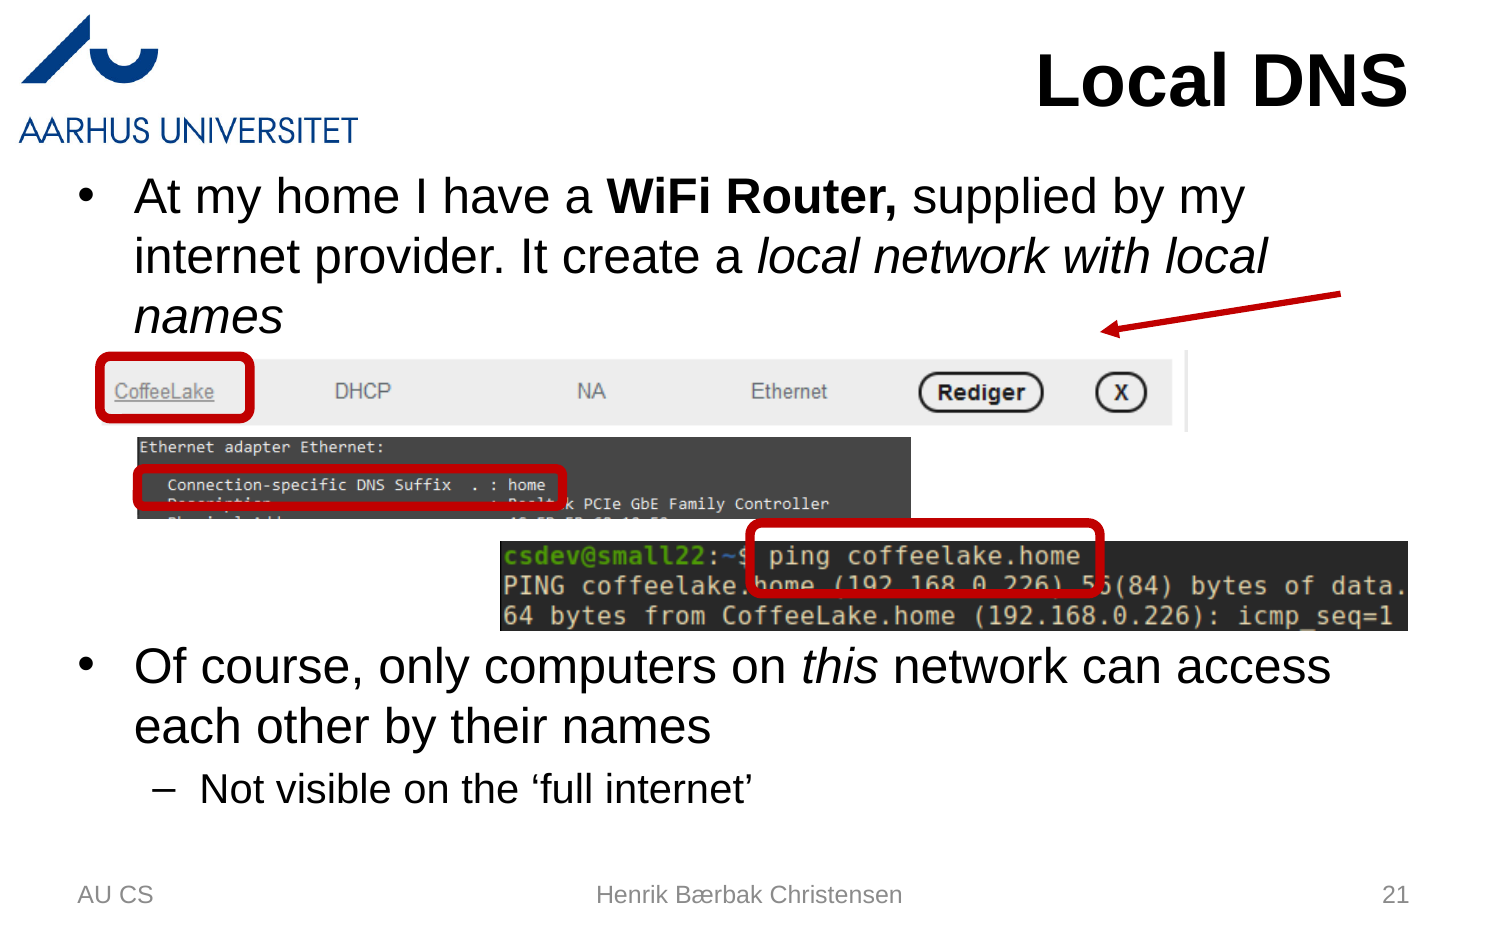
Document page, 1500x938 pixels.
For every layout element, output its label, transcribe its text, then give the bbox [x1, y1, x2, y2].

title Local DNS [75, 27, 1425, 125]
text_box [1099, 293, 1341, 333]
slide_number 21 [1074, 868, 1425, 919]
text_box [747, 520, 1103, 539]
slide_number AU CS [62, 868, 413, 919]
picture [137, 436, 912, 519]
picture [14, 9, 358, 146]
picture [499, 540, 1408, 631]
picture [99, 350, 1188, 433]
list At my home I have a WiFi Router, supplied by my internet provider. It create a local network with local names Of course, only computers on this network can access each other by their names Not visible on the ‘full internet’ [62, 156, 1425, 865]
footer Henrik Bærbak Christensen [512, 868, 988, 919]
